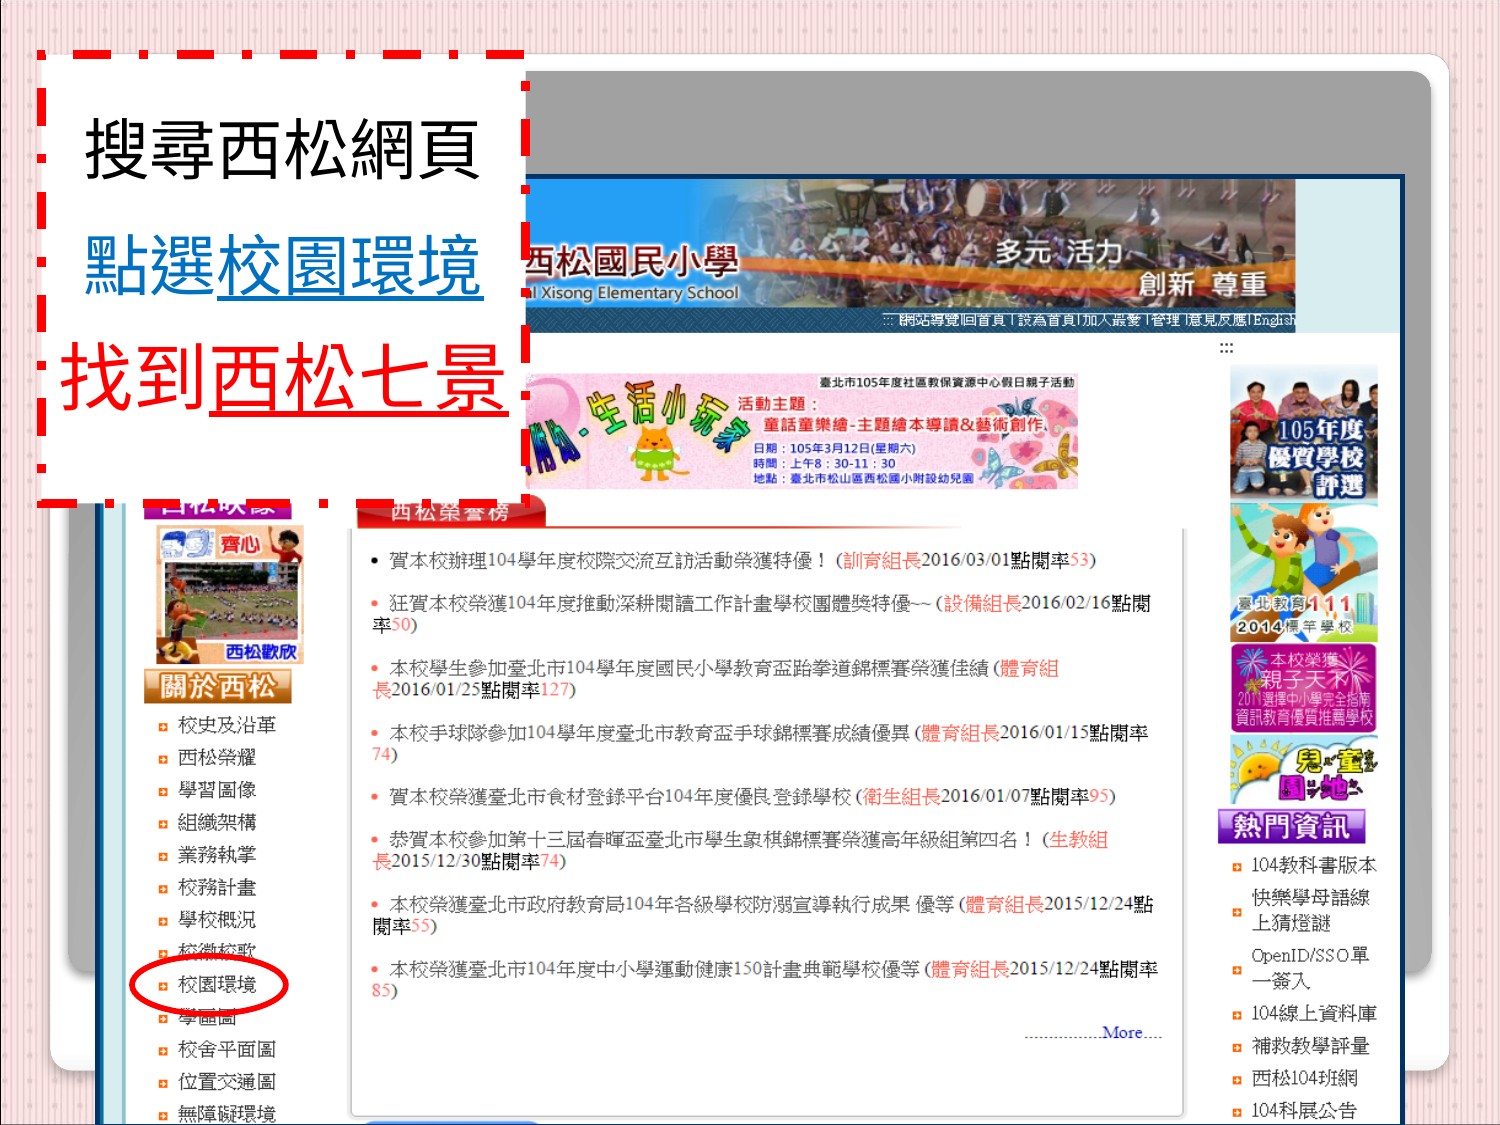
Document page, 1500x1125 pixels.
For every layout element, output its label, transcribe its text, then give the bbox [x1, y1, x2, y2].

text_box 搜尋西松網頁 點選校園環境 找到西松七景 [41, 54, 526, 504]
picture [0, 0, 1500, 1125]
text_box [100, 179, 1400, 1125]
